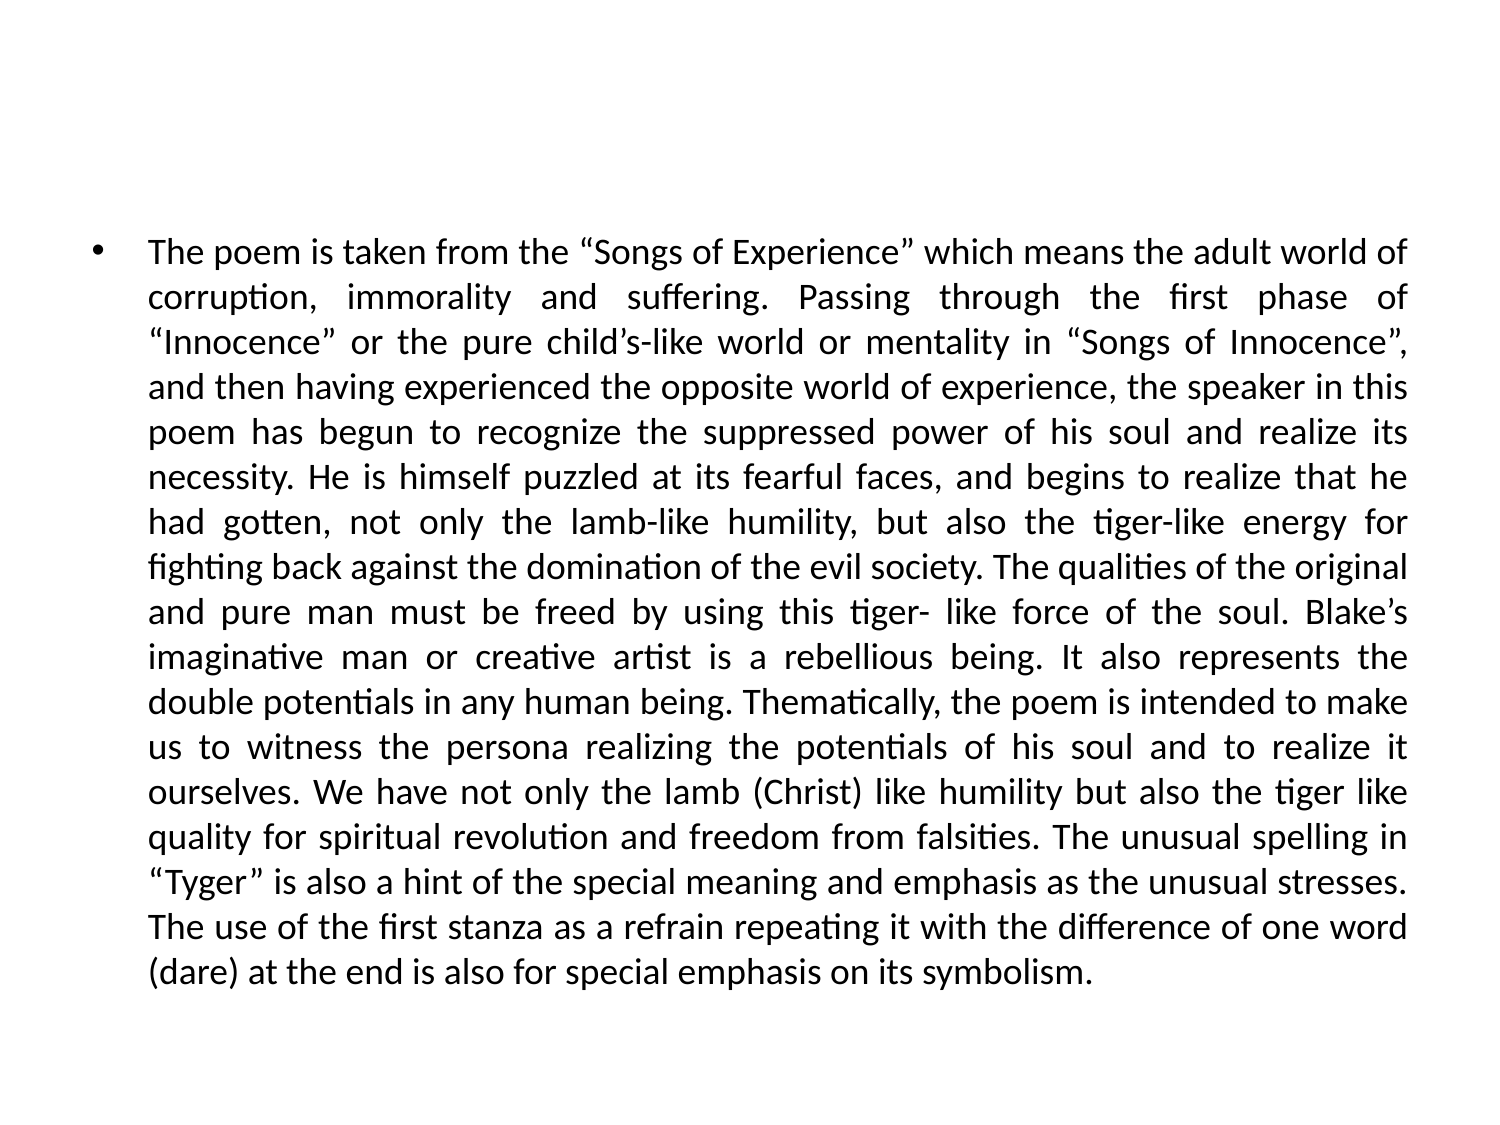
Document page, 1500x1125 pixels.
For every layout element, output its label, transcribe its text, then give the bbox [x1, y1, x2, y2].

list The poem is taken from the “Songs of Experience” which means the adult world of corruption, immorality and suffering. Passing through the first phase of “Innocence” or the pure child’s-like world or mentality in “Songs of Innocence”, and then having experienced the opposite world of experience, the speaker in this poem has begun to recognize the suppressed power of his soul and realize its necessity. He is himself puzzled at its fearful faces, and begins to realize that he had gotten, not only the lamb-like humility, but also the tiger-like energy for fighting back against the domination of the evil society. The qualities of the original and pure man must be freed by using this tiger- like force of the soul. Blake’s imaginative man or creative artist is a rebellious being. It also represents the double potentials in any human being. Thematically, the poem is intended to make us to witness the persona realizing the potentials of his soul and to realize it ourselves. We have not only the lamb (Christ) like humility but also the tiger like quality for spiritual revolution and freedom from falsities. The unusual spelling in “Tyger” is also a hint of the special meaning and emphasis as the unusual stresses. The use of the first stanza as a refrain repeating it with the difference of one word (dare) at the end is also for special emphasis on its symbolism. [76, 219, 1425, 1005]
